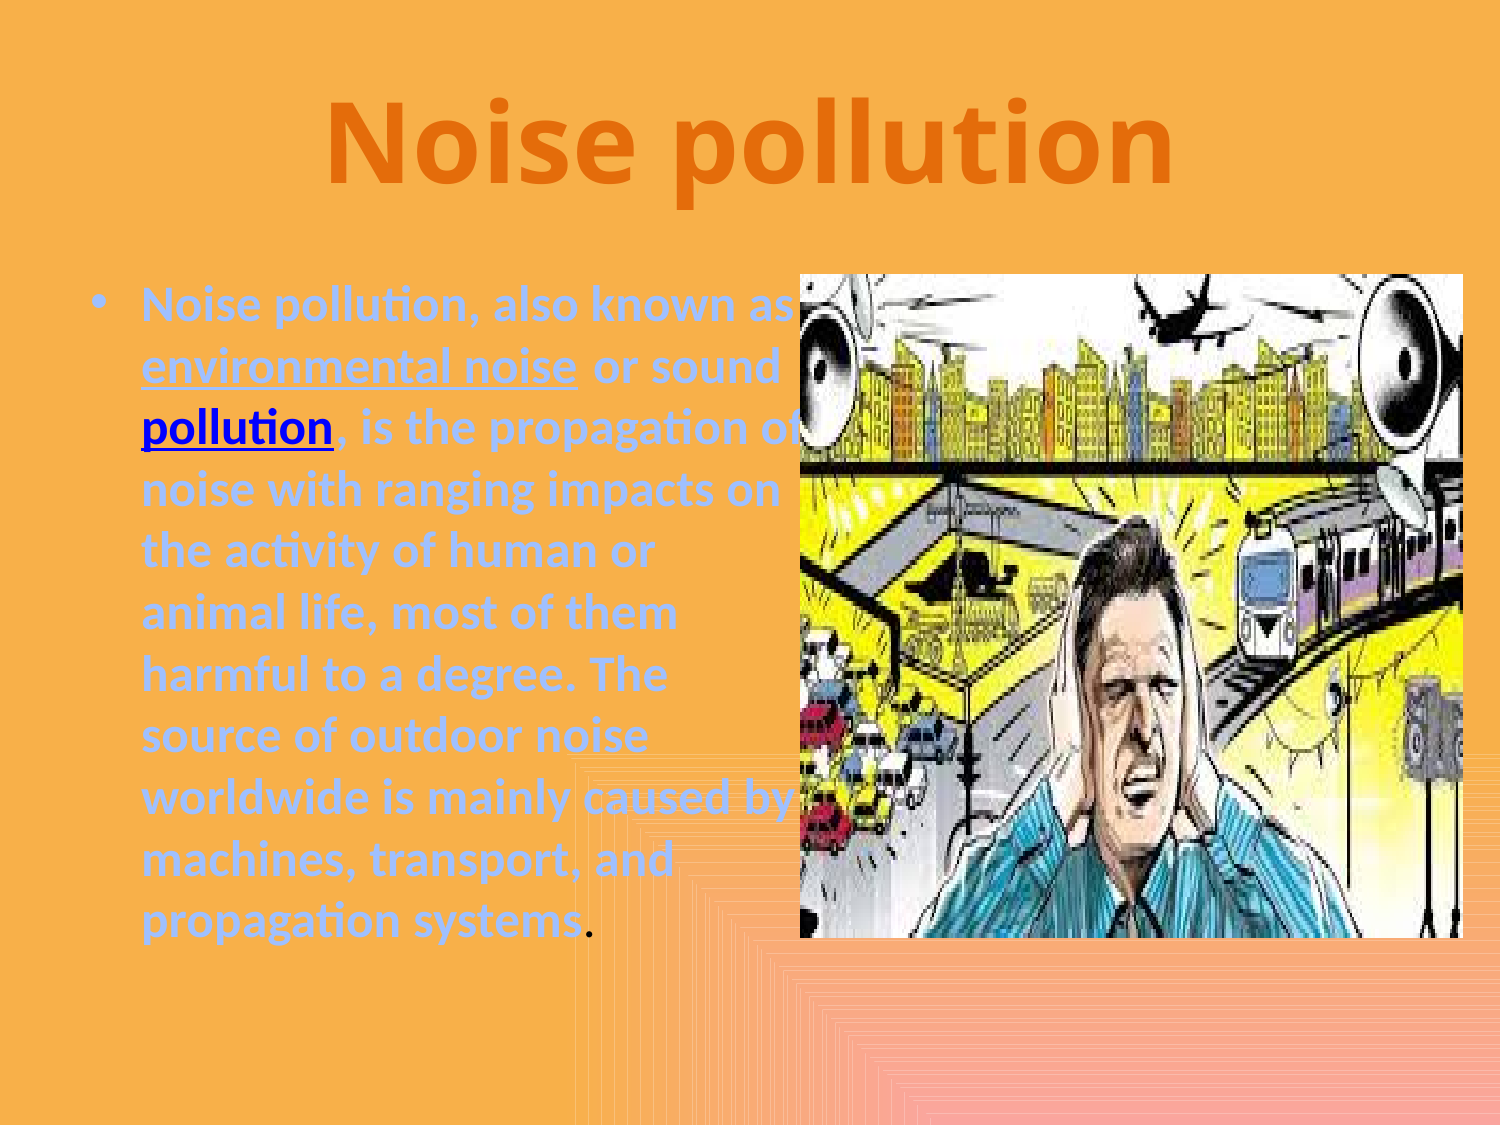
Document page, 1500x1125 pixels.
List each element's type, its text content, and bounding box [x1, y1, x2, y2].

title Noise pollution [75, 45, 1425, 233]
picture [799, 274, 1463, 938]
list Noise pollution, also known as environmental noise or sound pollution, is the propagation of noise with ranging impacts on the activity of human or animal life, most of them harmful to a degree. The source of outdoor noise worldwide is mainly caused by machines, transport, and propagation systems. [75, 262, 825, 1005]
